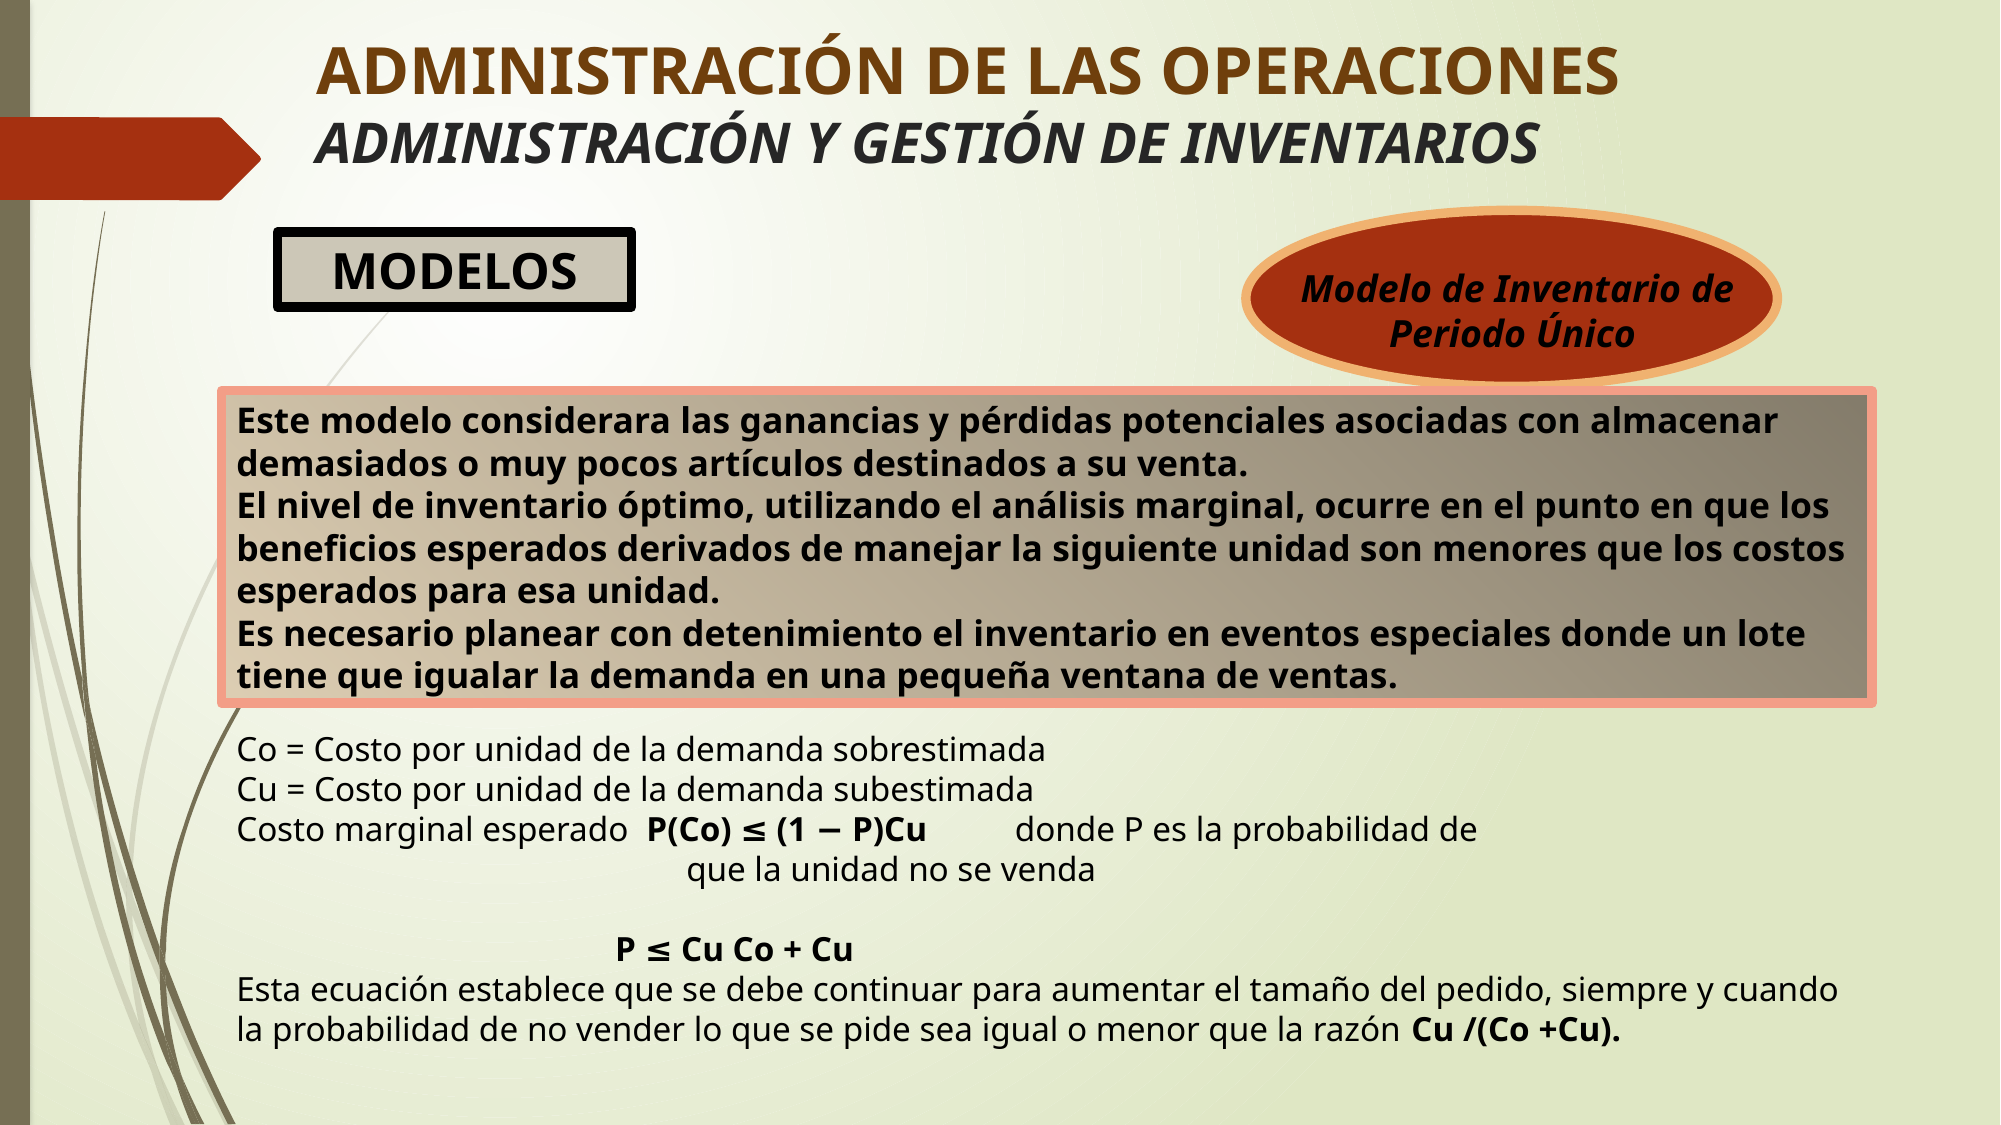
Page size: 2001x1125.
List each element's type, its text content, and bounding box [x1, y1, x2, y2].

text_box Co = Costo por unidad de la demanda sobrestimada Cu = Costo por unidad de la demanda subestimada Costo marginal esperado P(Co) ≤ (1 − P)Cu donde P es la probabilidad de que la unidad no se venda P ≤ Cu Co + Cu Esta ecuación establece que se debe continuar para aumentar el tamaño del pedido, siempre y cuando la probabilidad de no vender lo que se pide sea igual o menor que la razón Cu /(Co +Cu). [221, 720, 1872, 1055]
text_box [1326, 363, 1697, 388]
text_box [1244, 208, 1749, 344]
text_box Modelo de Inventario de Periodo Único [1281, 257, 1754, 363]
title ADMINISTRACIÓN DE LAS OPERACIONES ADMINISTRACIÓN Y GESTIÓN DE INVENTARIOS [301, 22, 1764, 233]
text_box MODELOS [277, 232, 632, 307]
text_box Este modelo considerara las ganancias y pérdidas potenciales asociadas con almacenar demasiados o muy pocos artículos destinados a su venta. El nivel de inventario óptimo, utilizando el análisis marginal, ocurre en el punto en que los beneficios esperados derivados de manejar la siguiente unidad son menores que los costos esperados para esa unidad. Es necesario planear con detenimiento el inventario en eventos especiales donde un lote tiene que igualar la demanda en una pequeña ventana de ventas. [221, 390, 1872, 704]
text_box [1754, 260, 1779, 337]
